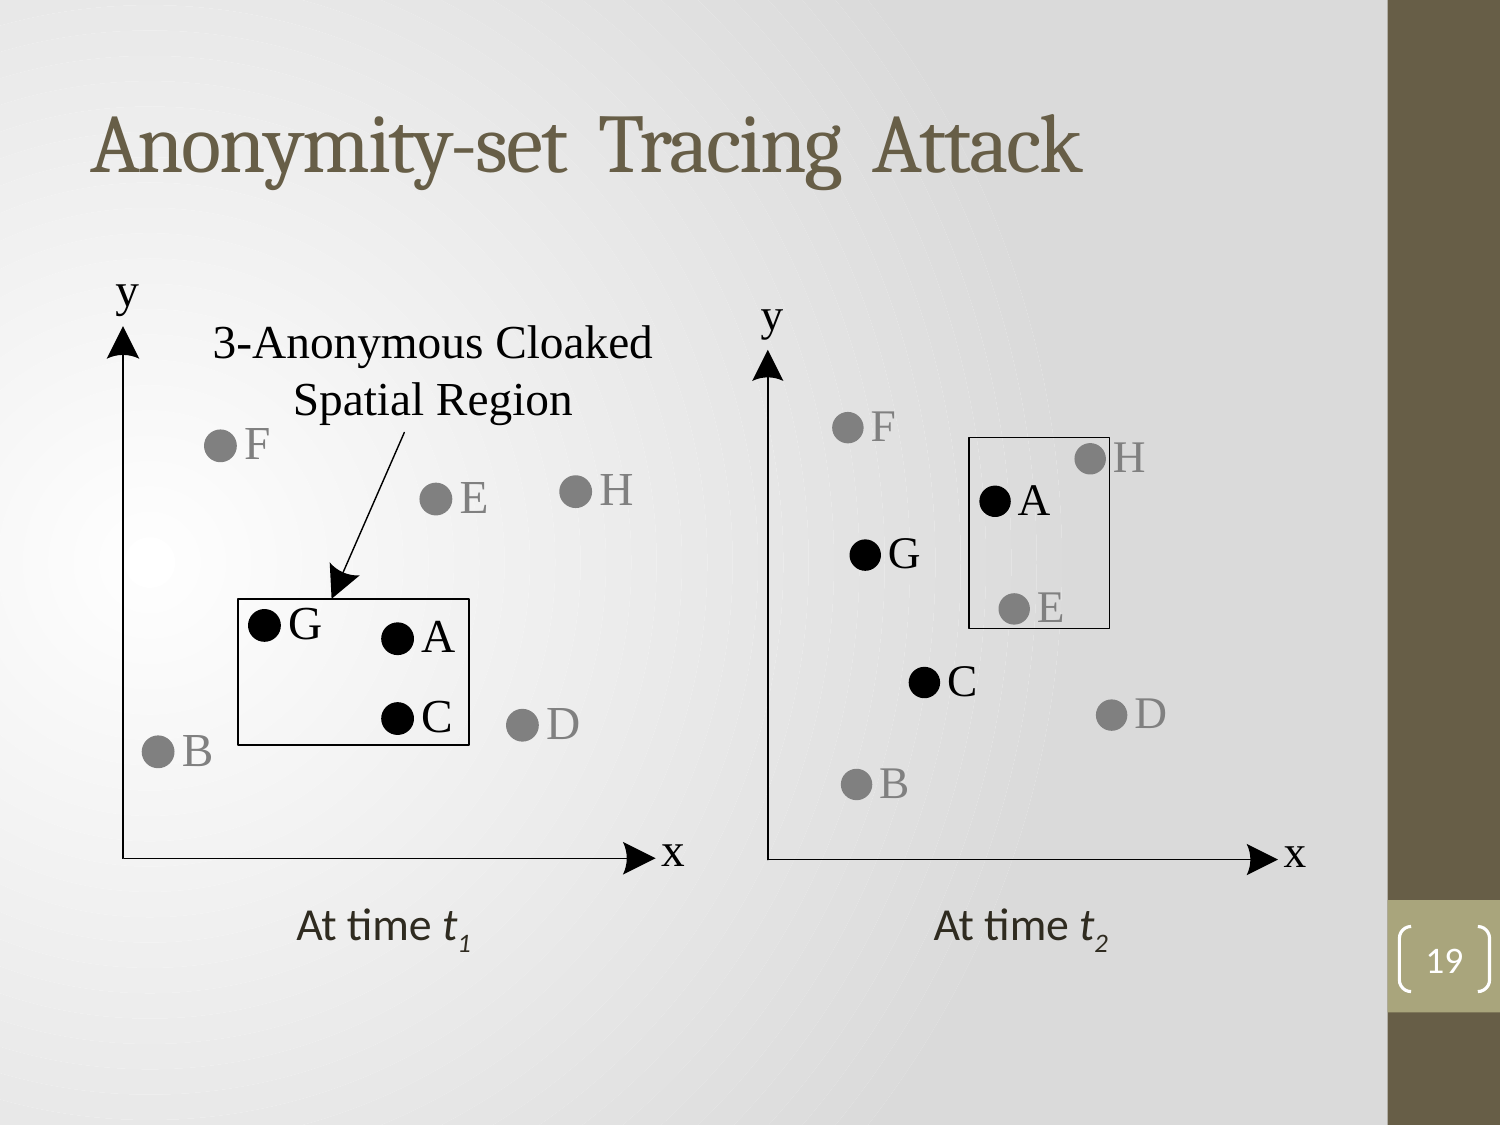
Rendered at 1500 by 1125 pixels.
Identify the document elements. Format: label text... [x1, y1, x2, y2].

list At time t1 [262, 894, 516, 963]
picture [745, 276, 1313, 889]
slide_number 19 [1397, 924, 1492, 994]
text_box At time t2 [899, 894, 1153, 963]
picture [99, 249, 693, 888]
title Anonymity-set Tracing Attack [75, 45, 1325, 233]
